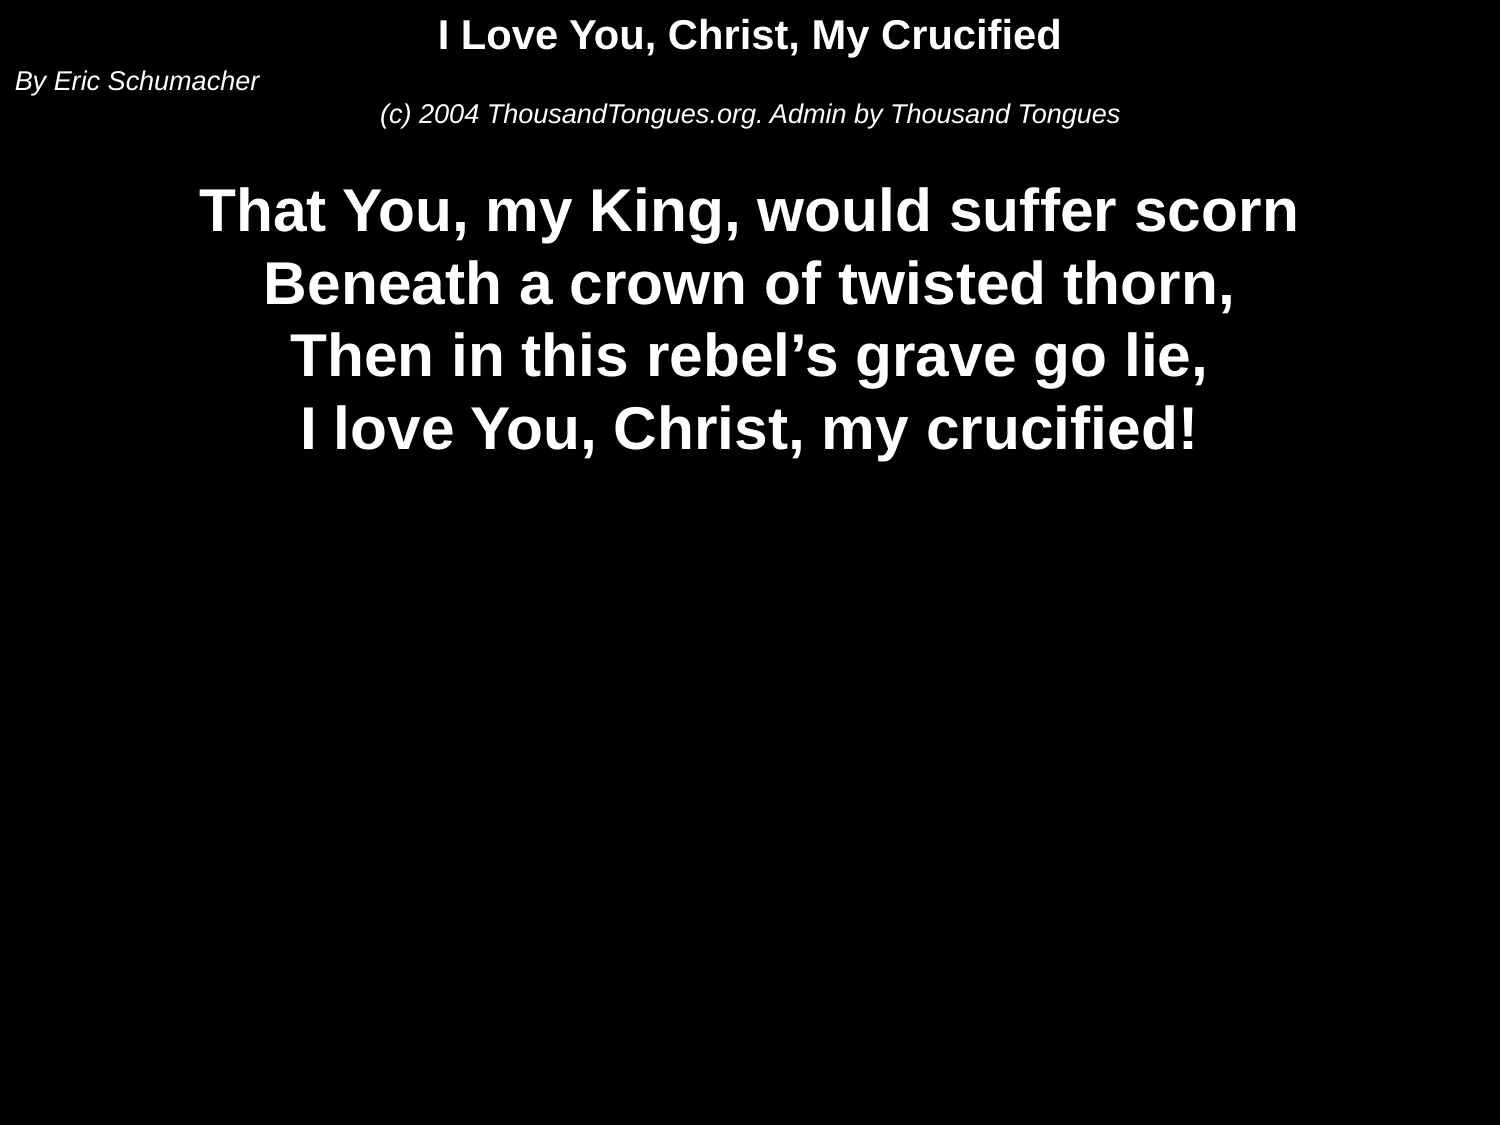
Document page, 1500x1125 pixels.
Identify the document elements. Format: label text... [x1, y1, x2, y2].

text_box By Eric Schumacher (c) 2004 ThousandTongues.org. Admin by Thousand Tongues [0, 56, 1500, 136]
text_box I Love You, Christ, My Crucified [0, 0, 1500, 56]
text_box That You, my King, would suffer scorn Beneath a crown of twisted thorn, Then in this rebel’s grave go lie, I love You, Christ, my crucified! [0, 163, 1500, 514]
